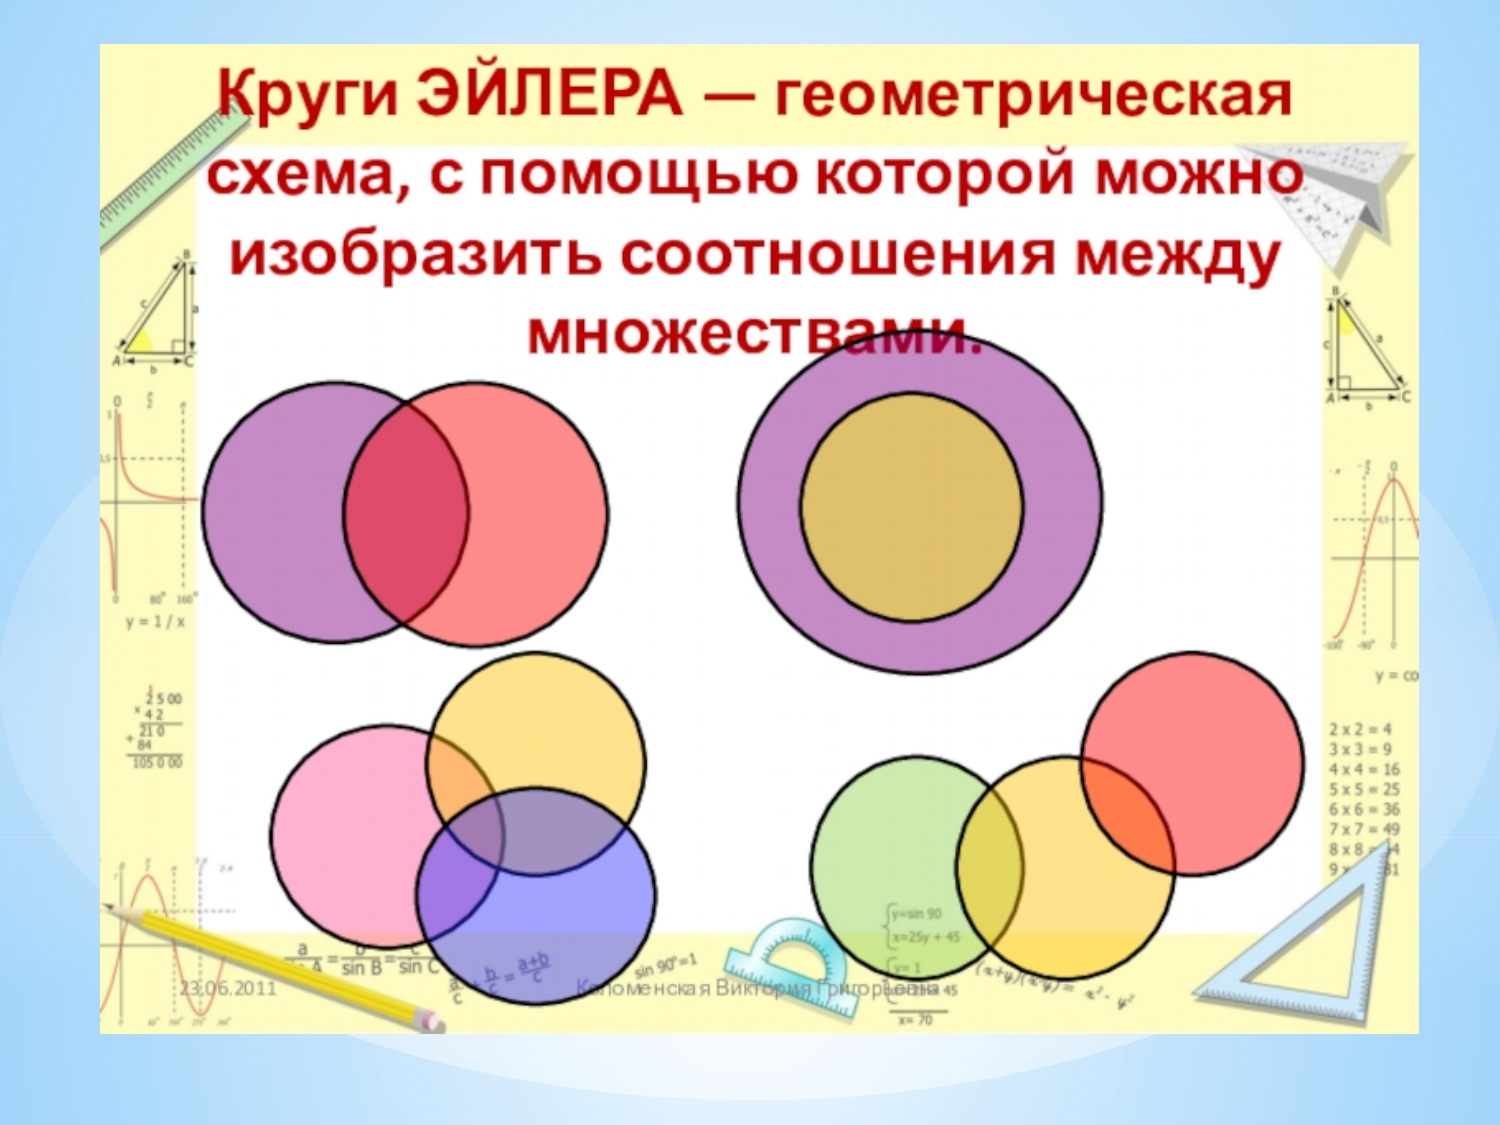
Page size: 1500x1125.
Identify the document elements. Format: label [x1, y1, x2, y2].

picture [100, 44, 1419, 1034]
